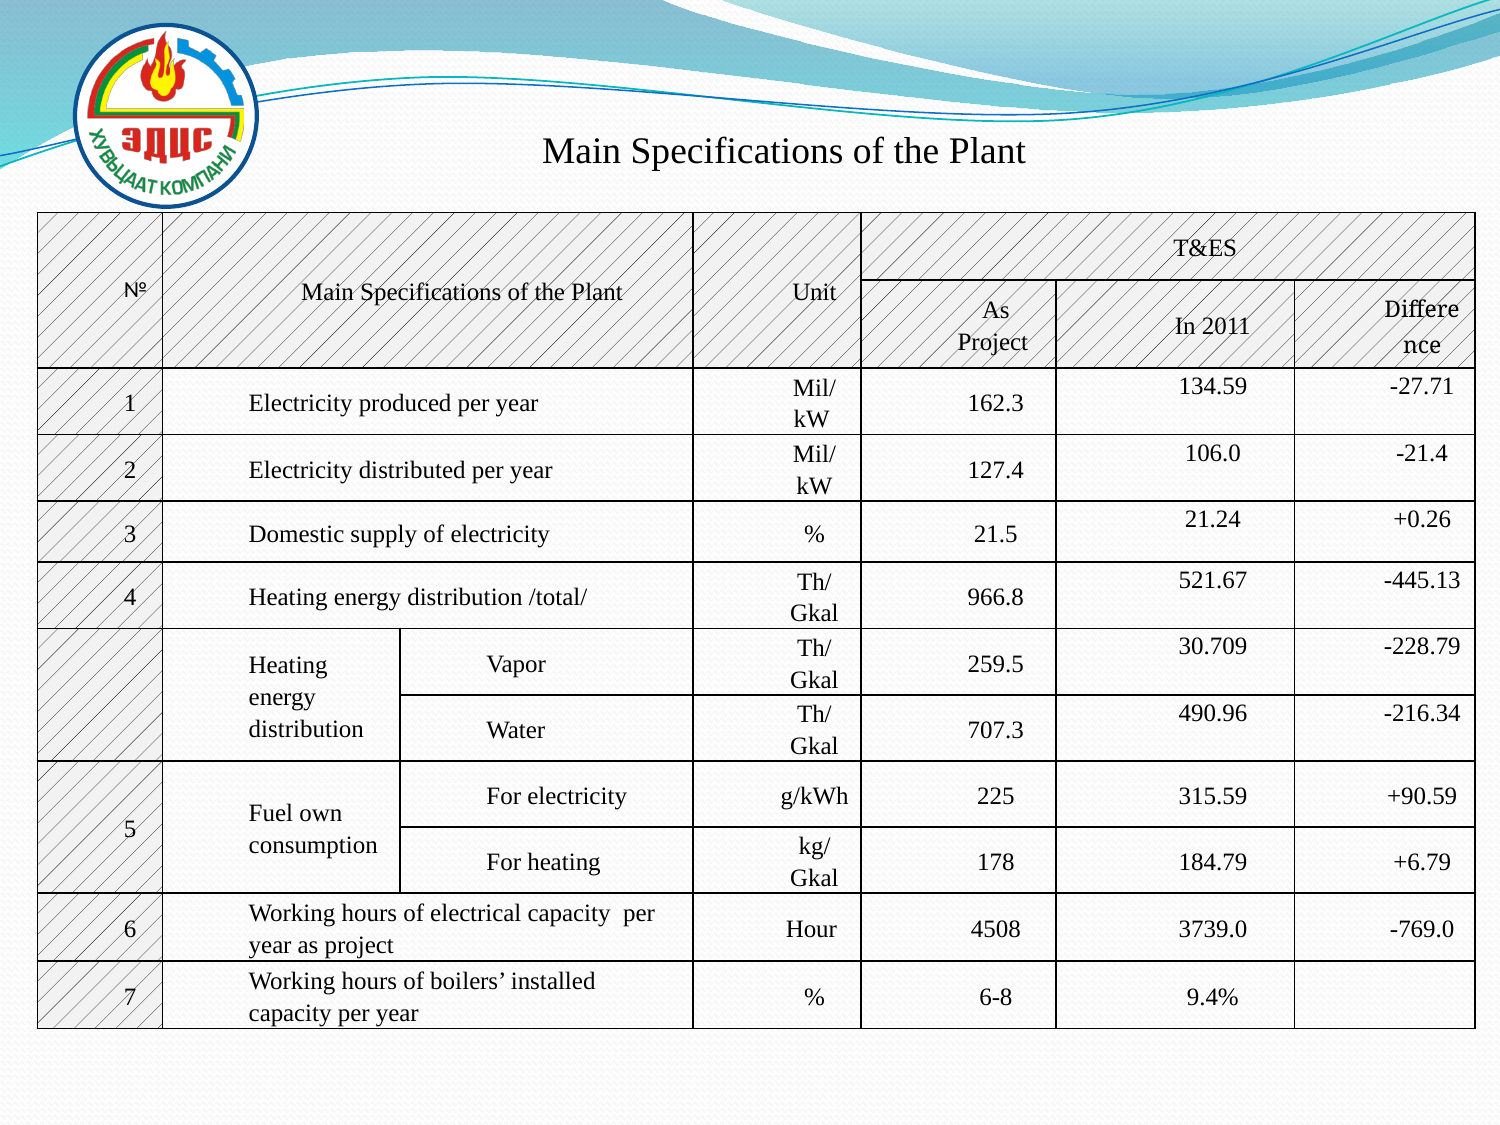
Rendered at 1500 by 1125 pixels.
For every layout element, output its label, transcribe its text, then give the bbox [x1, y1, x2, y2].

table_cell 2 [38, 435, 162, 500]
table_cell -228.79 [1295, 629, 1474, 694]
table_cell -216.34 [1295, 696, 1474, 760]
table_cell 225 [862, 762, 1055, 826]
table_cell 134.59 [1057, 369, 1294, 434]
table_cell 178 [862, 828, 1055, 892]
table_cell For electricity [401, 762, 692, 826]
table_cell +0.26 [1295, 502, 1474, 561]
table_cell 521.67 [1057, 563, 1294, 628]
text_box Main Specifications of the Plant [452, 112, 1052, 179]
table_cell 127.4 [862, 435, 1055, 500]
table_cell g/kWh [70, 213, 162, 219]
table_cell Water [401, 696, 692, 760]
table_cell -445.13 [1295, 563, 1474, 628]
table_cell 3739.0 [1057, 894, 1294, 960]
table_cell 21.24 [1057, 502, 1294, 561]
table_cell -27.71 [1295, 369, 1474, 434]
table_cell Difference [1295, 281, 1474, 367]
table_header Main Specifications of the Plant [163, 213, 692, 367]
text_box [412, 62, 1200, 200]
table_cell 315.59 [1057, 762, 1294, 826]
table_cell 225 [163, 213, 259, 219]
table_cell For heating [401, 828, 692, 892]
table_cell g/kWh [694, 762, 860, 826]
table_cell % [694, 962, 860, 1028]
table_cell kg/Gkal [694, 828, 860, 892]
table_cell In 2011 [1057, 281, 1294, 367]
table_cell 106.0 [1057, 435, 1294, 500]
table_cell 7 [38, 962, 162, 1028]
table_cell Mil/kW [694, 435, 860, 500]
table_cell Th/Gkal [694, 563, 860, 628]
table_cell 3 [38, 502, 162, 561]
table_cell +90.59 [1295, 762, 1474, 826]
table_cell Th/Gkal [694, 629, 860, 694]
table_cell Electricity produced per year [163, 369, 692, 434]
table_cell -21.4 [1295, 435, 1474, 500]
table_cell +6.79 [1295, 828, 1474, 892]
table_header Unit [694, 213, 860, 367]
table_cell 162.3 [862, 369, 1055, 434]
table_cell Fuel own consumption [163, 762, 399, 892]
table_cell % [694, 502, 860, 561]
table_header № [38, 213, 162, 367]
table_cell 5 [38, 762, 162, 892]
table_cell Domestic supply of electricity [163, 502, 692, 561]
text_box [74, 24, 258, 208]
table_cell Th/Gkal [694, 696, 860, 760]
table_cell [1295, 962, 1474, 1028]
table_header T&ES [862, 213, 1474, 279]
table_cell 4508 [862, 894, 1055, 960]
table_cell Heating energy distribution /total/ [163, 563, 692, 628]
table_cell Working hours of boilers’ installed capacity per year [163, 962, 692, 1028]
table_cell Vapor [401, 629, 692, 694]
table_cell 6 [38, 894, 162, 960]
table_cell Working hours of electrical capacity per year as project [163, 894, 692, 960]
table_cell 30.709 [1057, 629, 1294, 694]
table_cell -769.0 [1295, 894, 1474, 960]
table_cell [38, 629, 162, 760]
table_cell Electricity distributed per year [163, 435, 692, 500]
table_cell Heating energy distribution [163, 629, 399, 760]
table_cell Mil/kW [694, 369, 860, 434]
table_cell 184.79 [1057, 828, 1294, 892]
table_cell 4 [38, 563, 162, 628]
table_cell 707.3 [862, 696, 1055, 760]
table_cell 1 [38, 369, 162, 434]
table_cell As Project [862, 281, 1055, 367]
table_cell 966.8 [862, 563, 1055, 628]
table_cell Hour [694, 894, 860, 960]
table_cell 490.96 [1057, 696, 1294, 760]
table_cell 259.5 [862, 629, 1055, 694]
table_cell 21.5 [862, 502, 1055, 561]
table_cell 9.4% [1057, 962, 1294, 1028]
table_cell 6-8 [862, 962, 1055, 1028]
